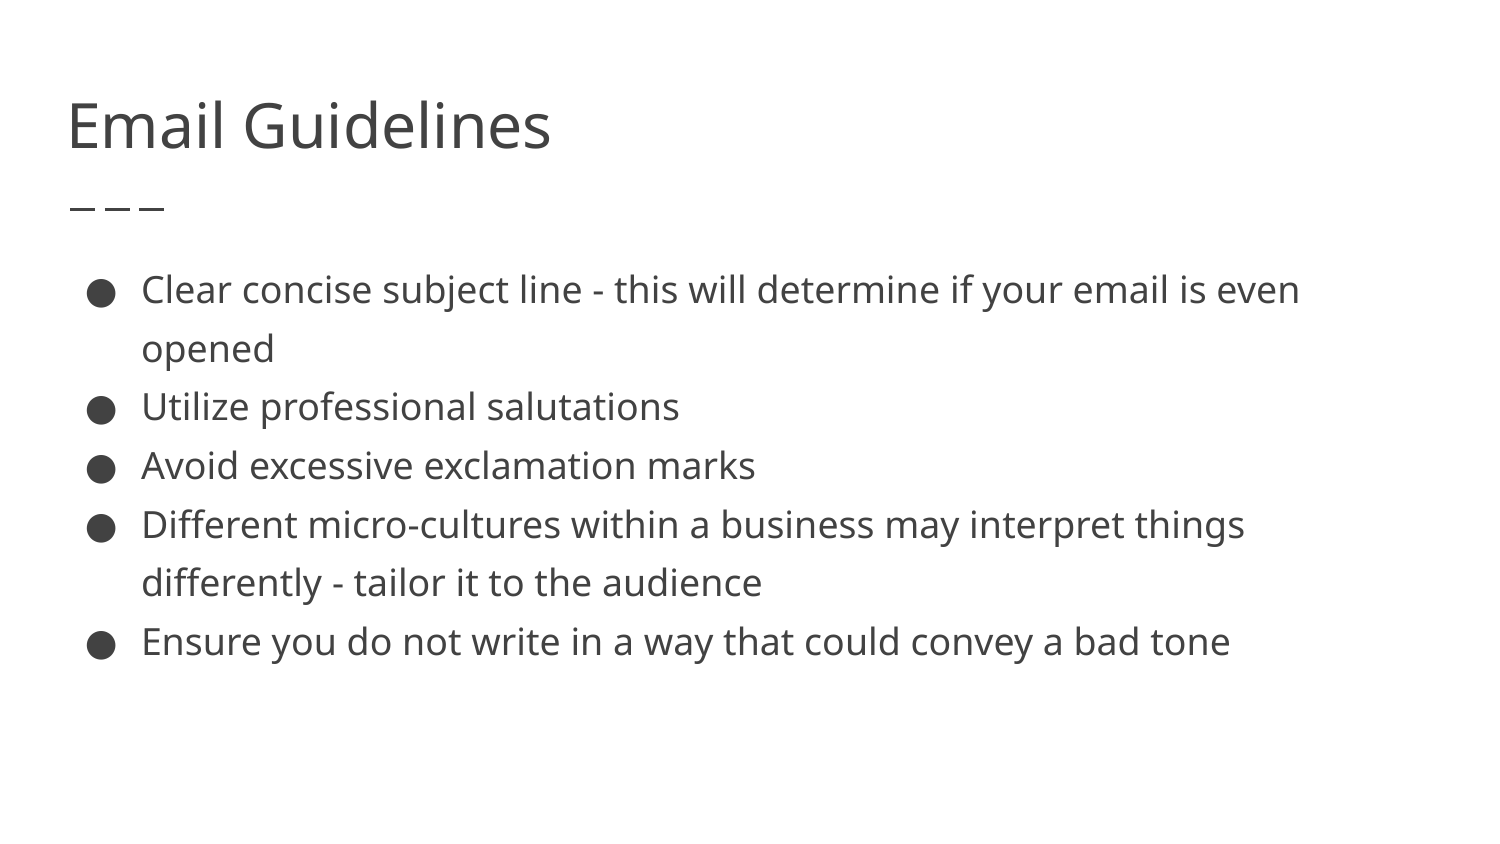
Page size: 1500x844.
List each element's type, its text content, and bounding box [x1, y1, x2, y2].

title Email Guidelines [51, 61, 1449, 182]
list Clear concise subject line - this will determine if your email is even opened Utilize professional salutations Avoid excessive exclamation marks Different micro-cultures within a business may interpret things differently - tailor it to the audience Ensure you do not write in a way that could convey a bad tone [51, 240, 1449, 750]
